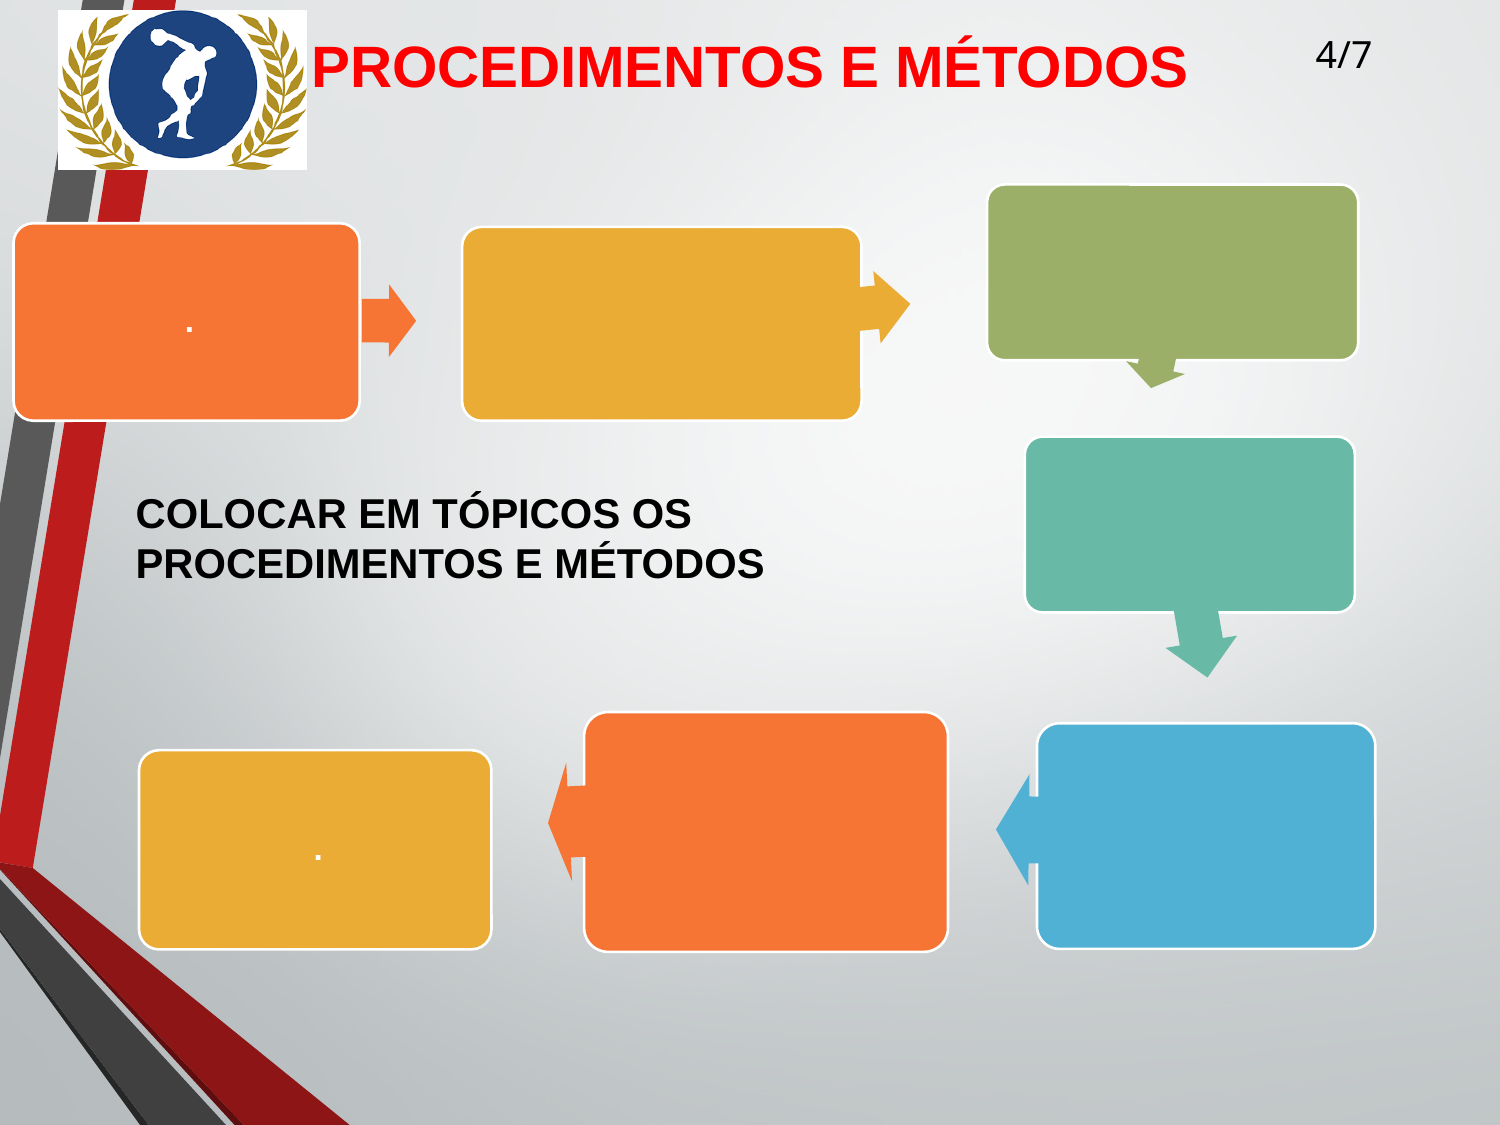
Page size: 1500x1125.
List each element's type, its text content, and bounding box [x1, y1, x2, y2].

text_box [0, 175, 1500, 1048]
picture [58, 10, 307, 170]
title PROCEDIMENTOS E MÉTODOS [75, 0, 1425, 129]
text_box 4/7 [1300, 23, 1442, 84]
